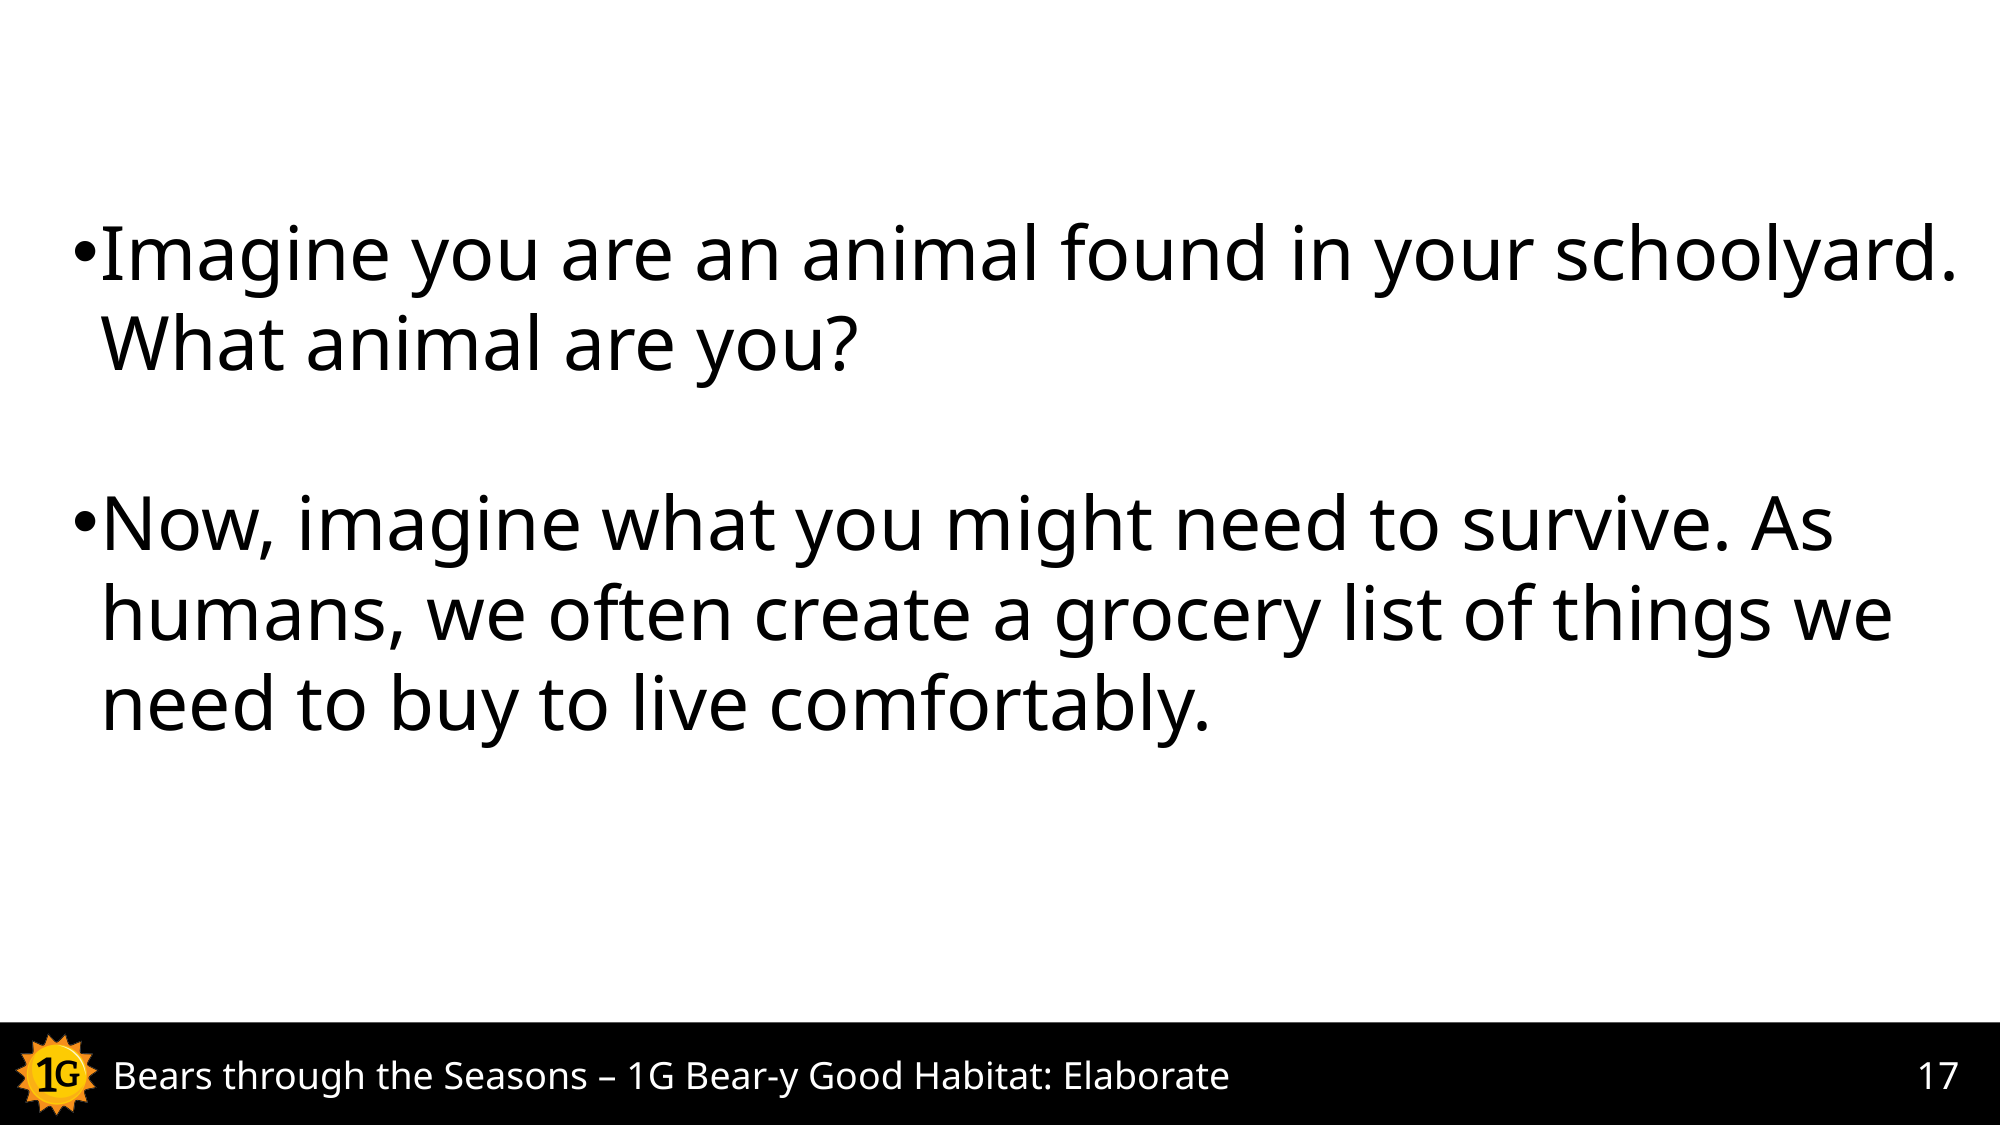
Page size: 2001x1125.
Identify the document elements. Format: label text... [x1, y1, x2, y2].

text_box Imagine you are an animal found in your schoolyard. What animal are you? Now, imagine what you might need to survive. As humans, we often create a grocery list of things we need to buy to live comfortably. [57, 198, 1986, 844]
text_box [0, 1021, 2000, 1125]
text_box Bears through the Seasons – 1G Bear-y Good Habitat: Elaborate [102, 1044, 1262, 1104]
text_box 17 [1901, 1044, 1986, 1104]
picture [13, 1032, 102, 1117]
